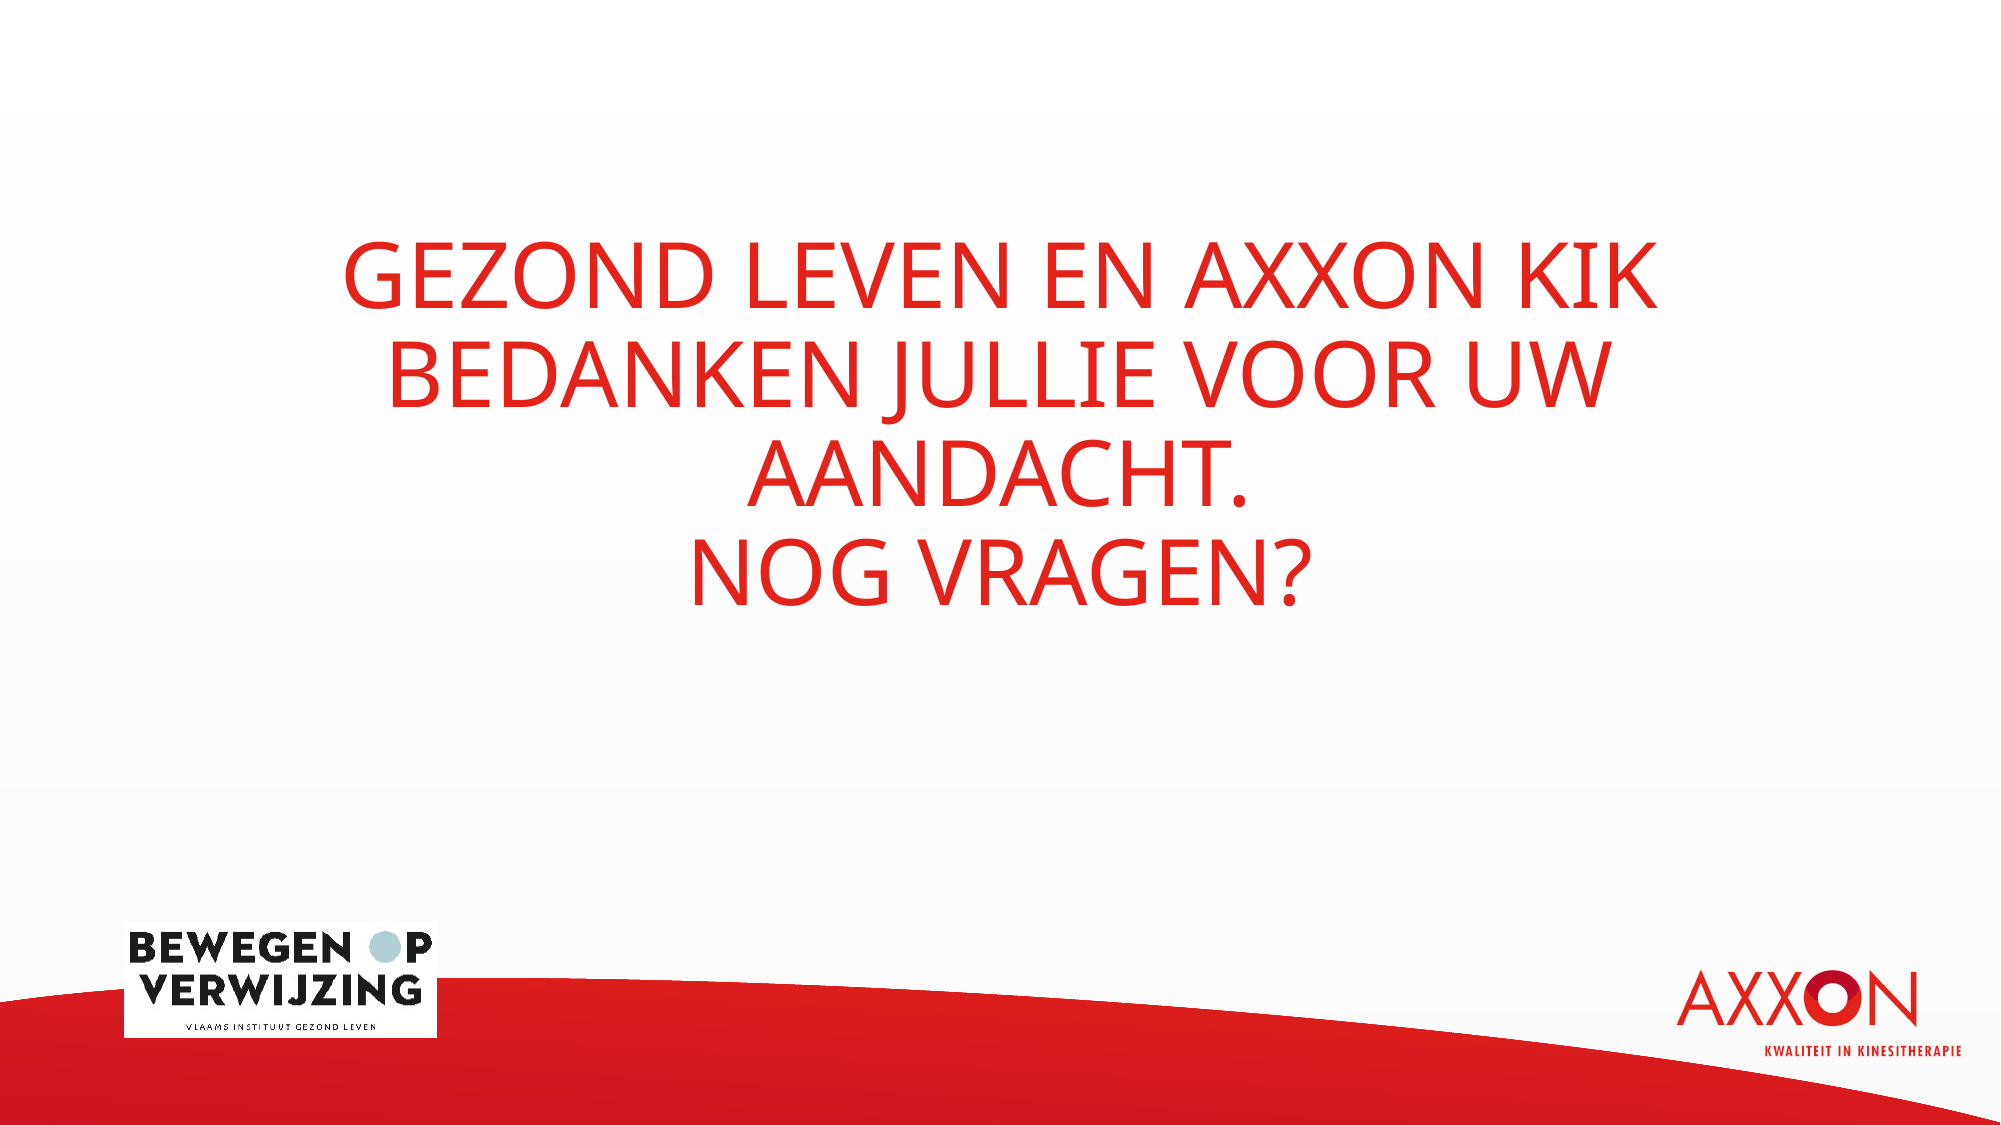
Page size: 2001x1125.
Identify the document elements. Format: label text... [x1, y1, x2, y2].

picture [1667, 958, 1970, 1068]
picture [124, 922, 437, 1038]
title Gezond Leven en Axxon Kik bedanken jullie voor uw aandacht. Nog vragen? [137, 59, 1863, 795]
